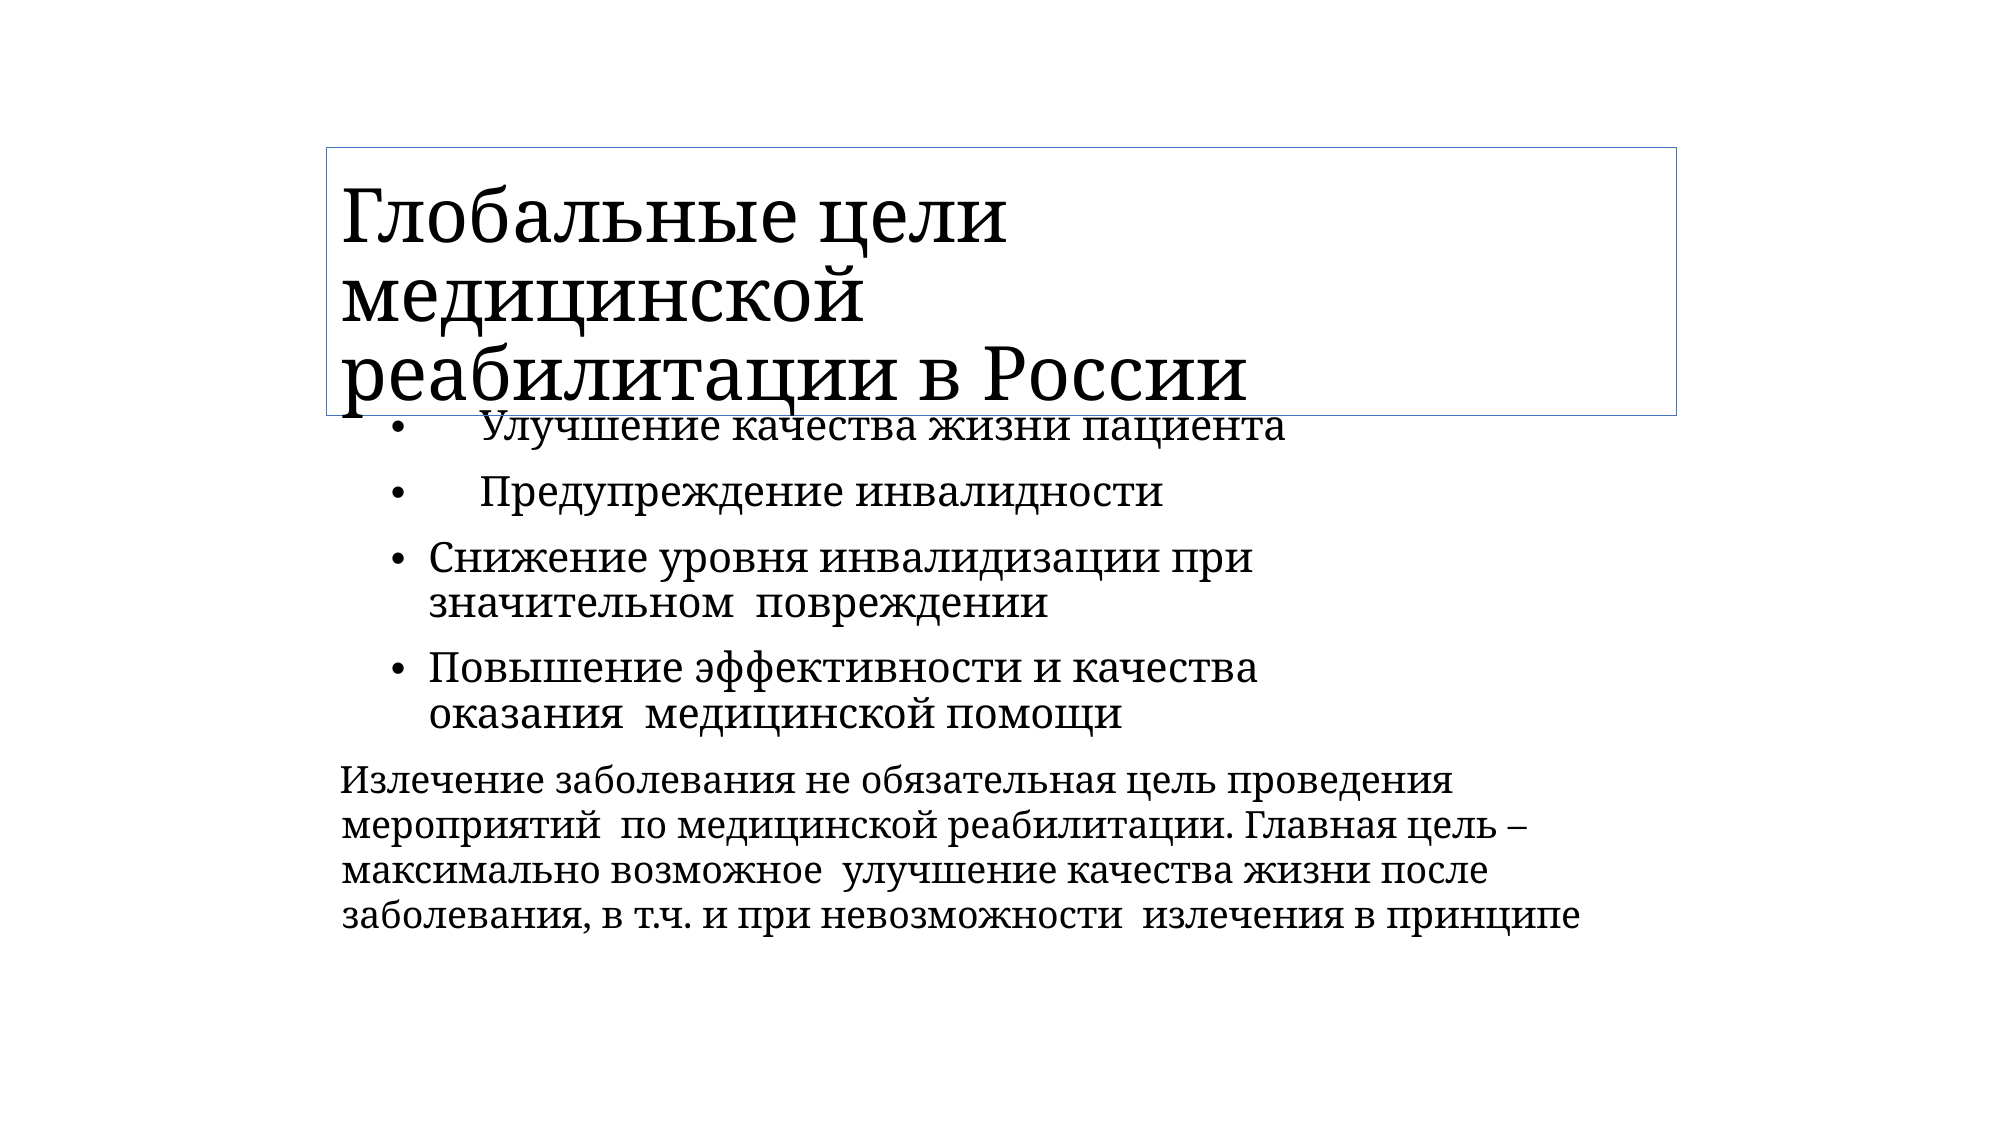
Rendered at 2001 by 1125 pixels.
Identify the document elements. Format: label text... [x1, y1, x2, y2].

title Глобальные цели медицинской реабилитации в России [326, 147, 1677, 416]
text_box • Улучшение качества жизни пациента • Предупреждение инвалидности • Снижение уровня инвалидизации при значительном повреждении • Повышение эффективности и качества оказания медицинской помощи Излечение заболевания не обязательная цель проведения мероприятий по медицинской реабилитации. Главная цель – максимально возможное улучшение качества жизни после заболевания, в т.ч. и при невозможности излечения в принципе [339, 416, 1667, 936]
